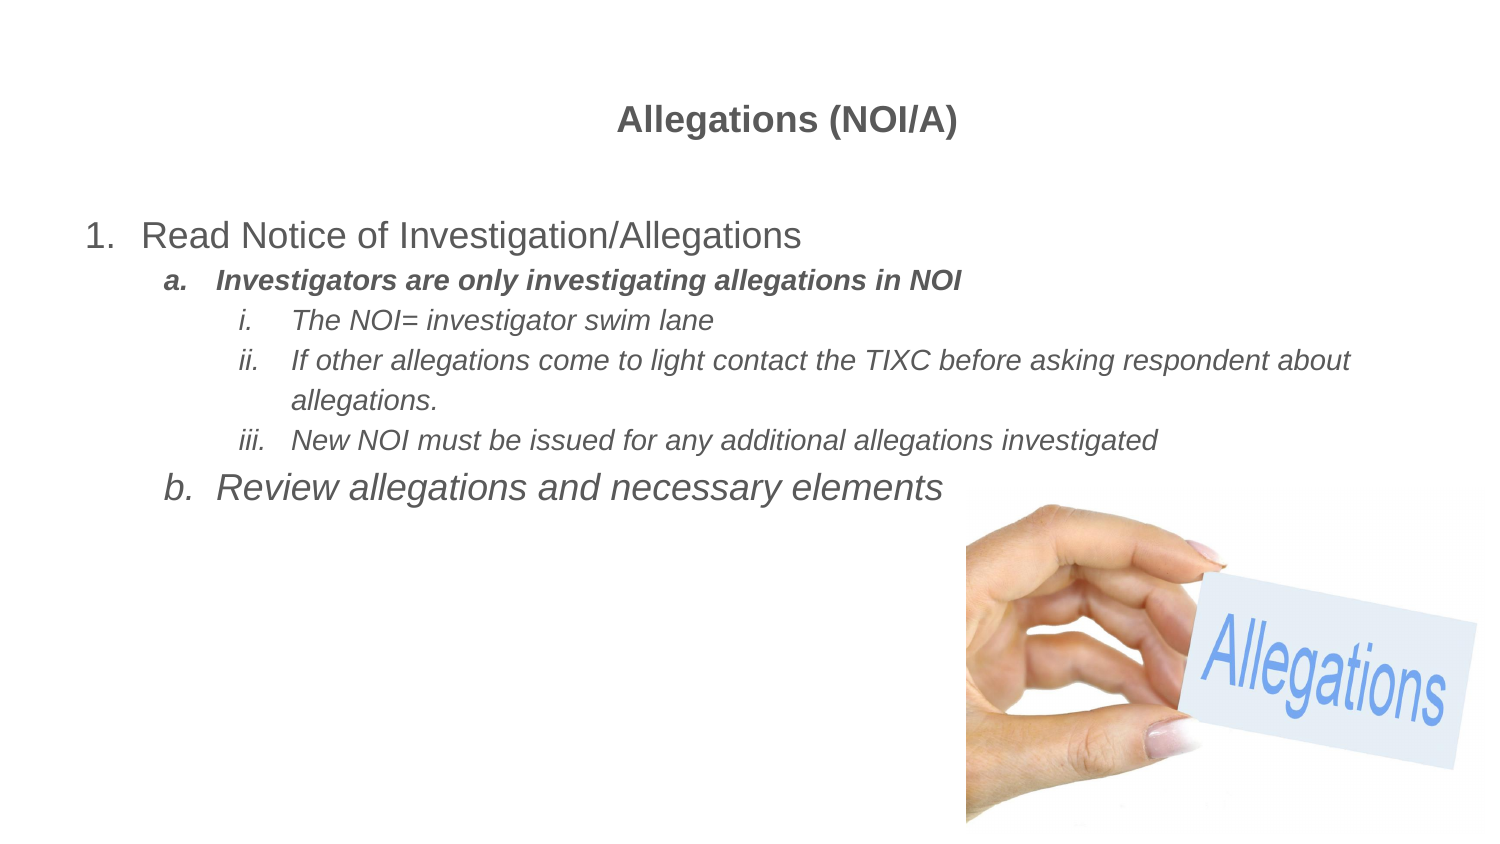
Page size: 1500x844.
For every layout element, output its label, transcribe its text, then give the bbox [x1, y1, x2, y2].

picture [965, 487, 1486, 834]
list Read Notice of Investigation/Allegations Investigators are only investigating allegations in NOI The NOI= investigator swim lane If other allegations come to light contact the TIXC before asking respondent about allegations. New NOI must be issued for any additional allegations investigated Review allegations and necessary elements [51, 189, 1449, 750]
title Allegations (NOI/A) [51, 72, 1449, 167]
